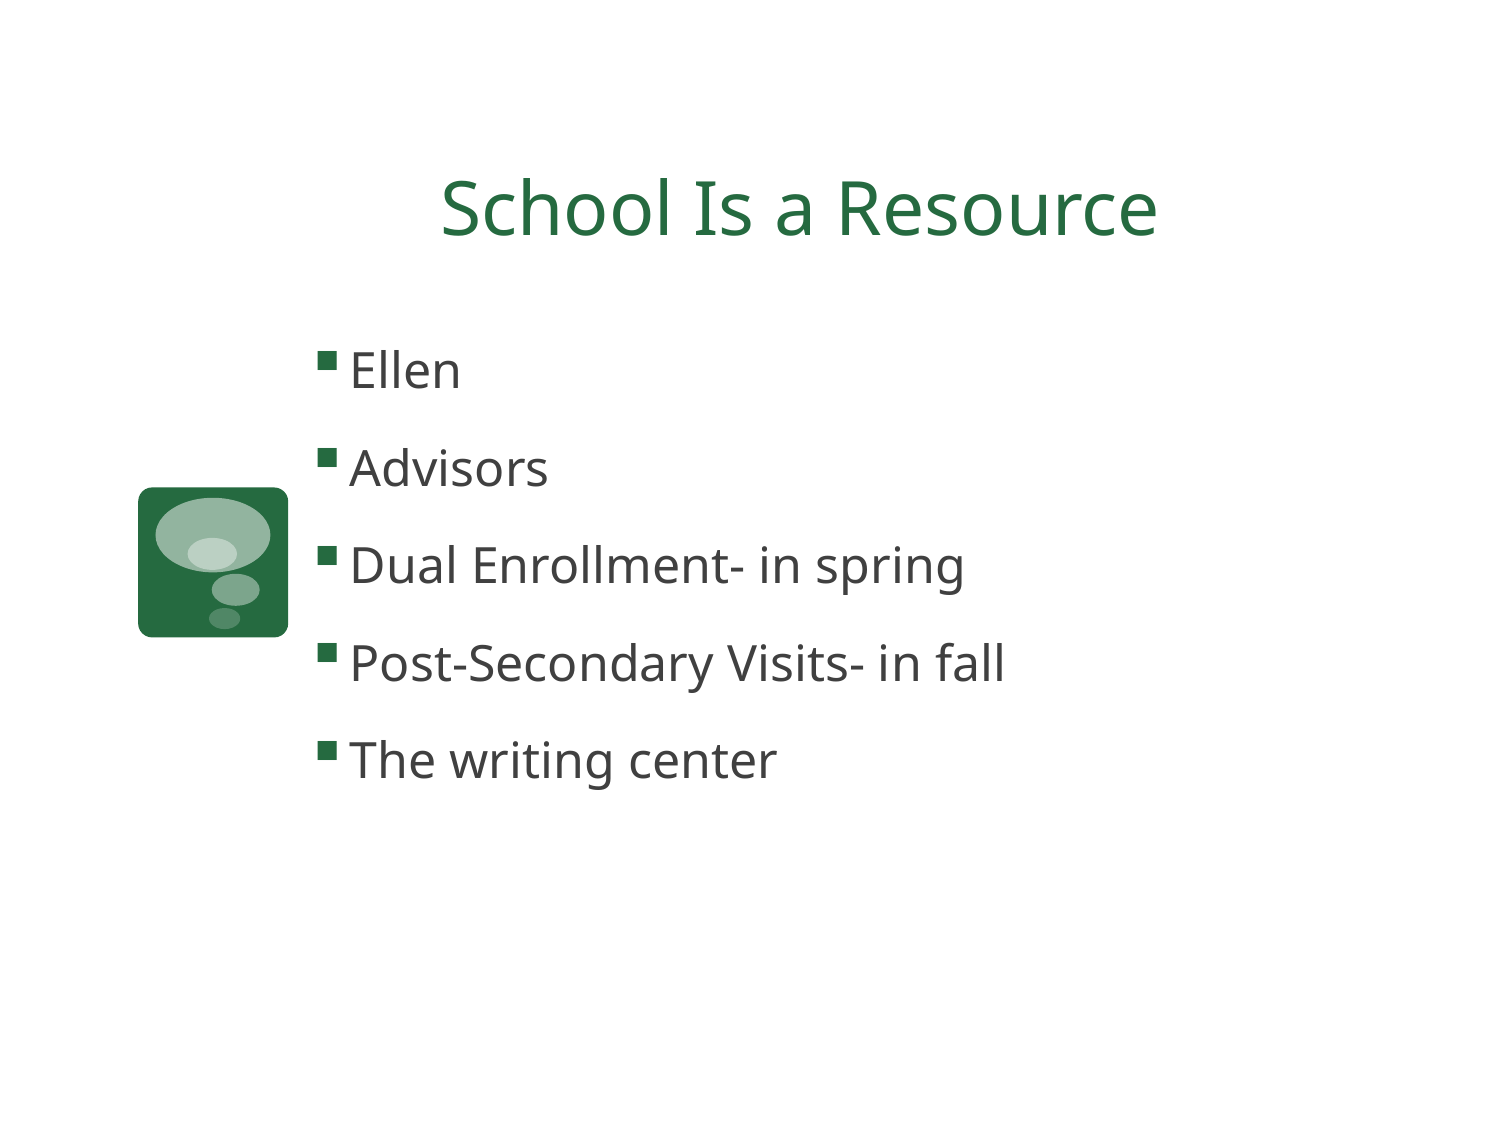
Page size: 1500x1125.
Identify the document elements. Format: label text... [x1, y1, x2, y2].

title School Is a Resource [226, 112, 1375, 258]
list Ellen Advisors Dual Enrollment- in spring Post-Secondary Visits- in fall The writing center [297, 331, 1374, 962]
